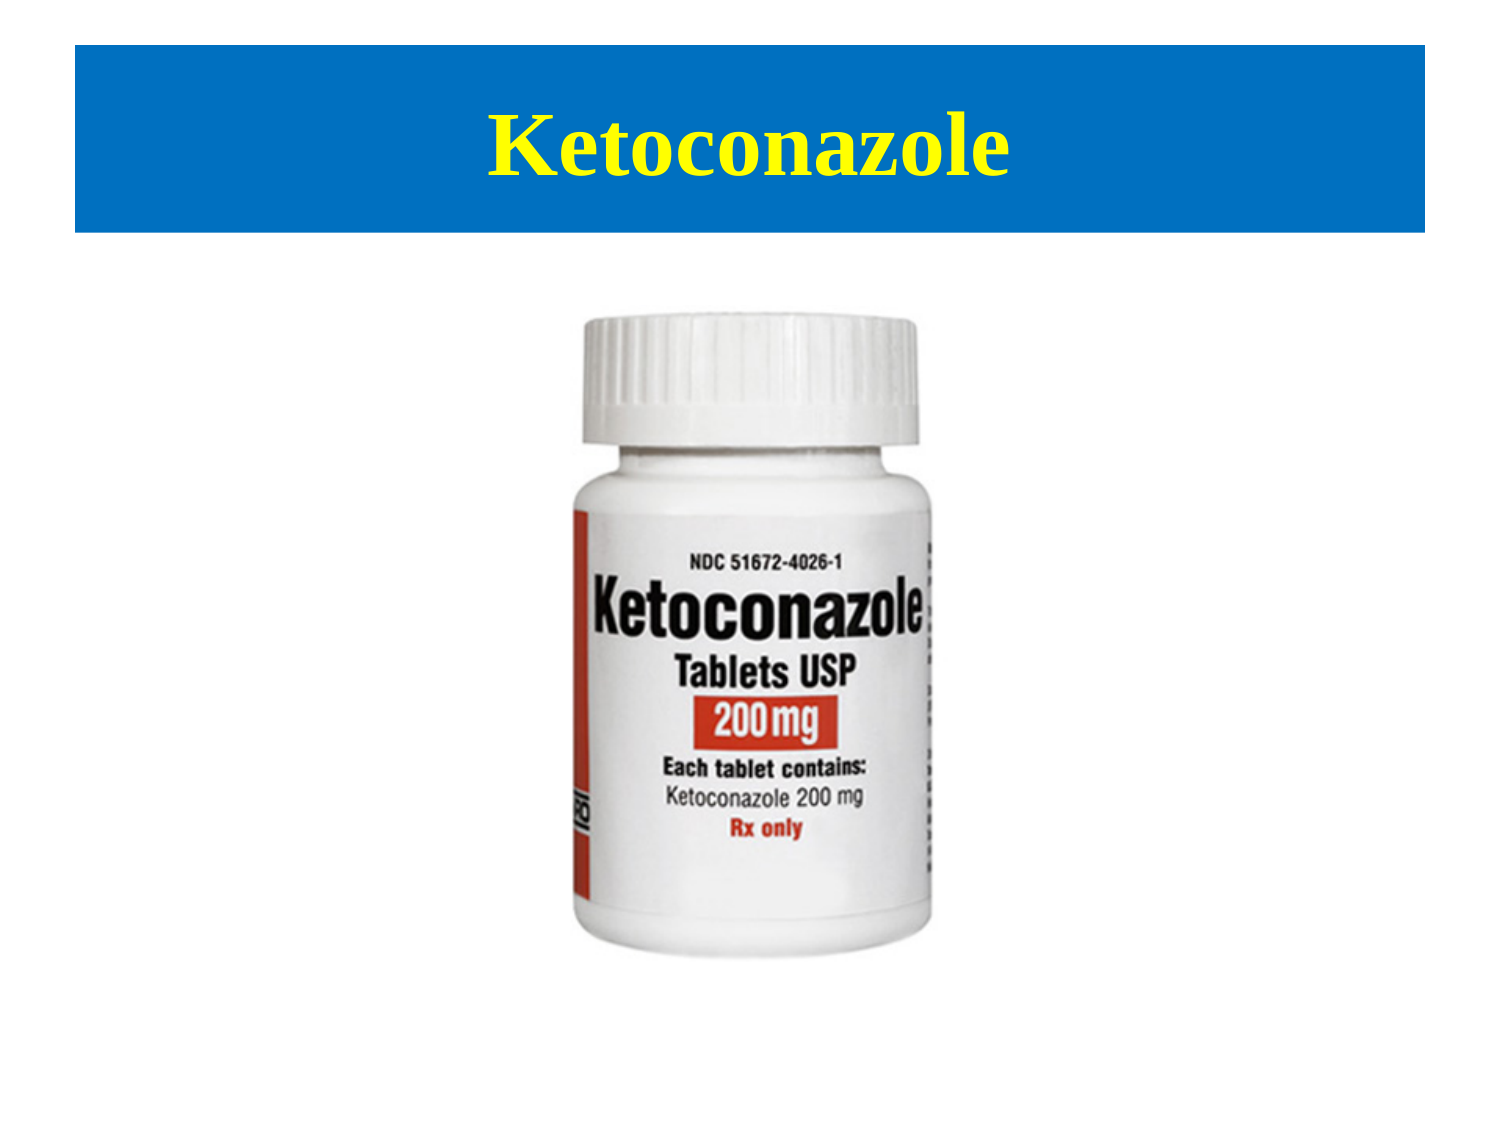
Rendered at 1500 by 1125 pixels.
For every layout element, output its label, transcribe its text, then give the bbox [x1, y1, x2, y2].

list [421, 305, 1079, 963]
title Ketoconazole [75, 45, 1425, 233]
